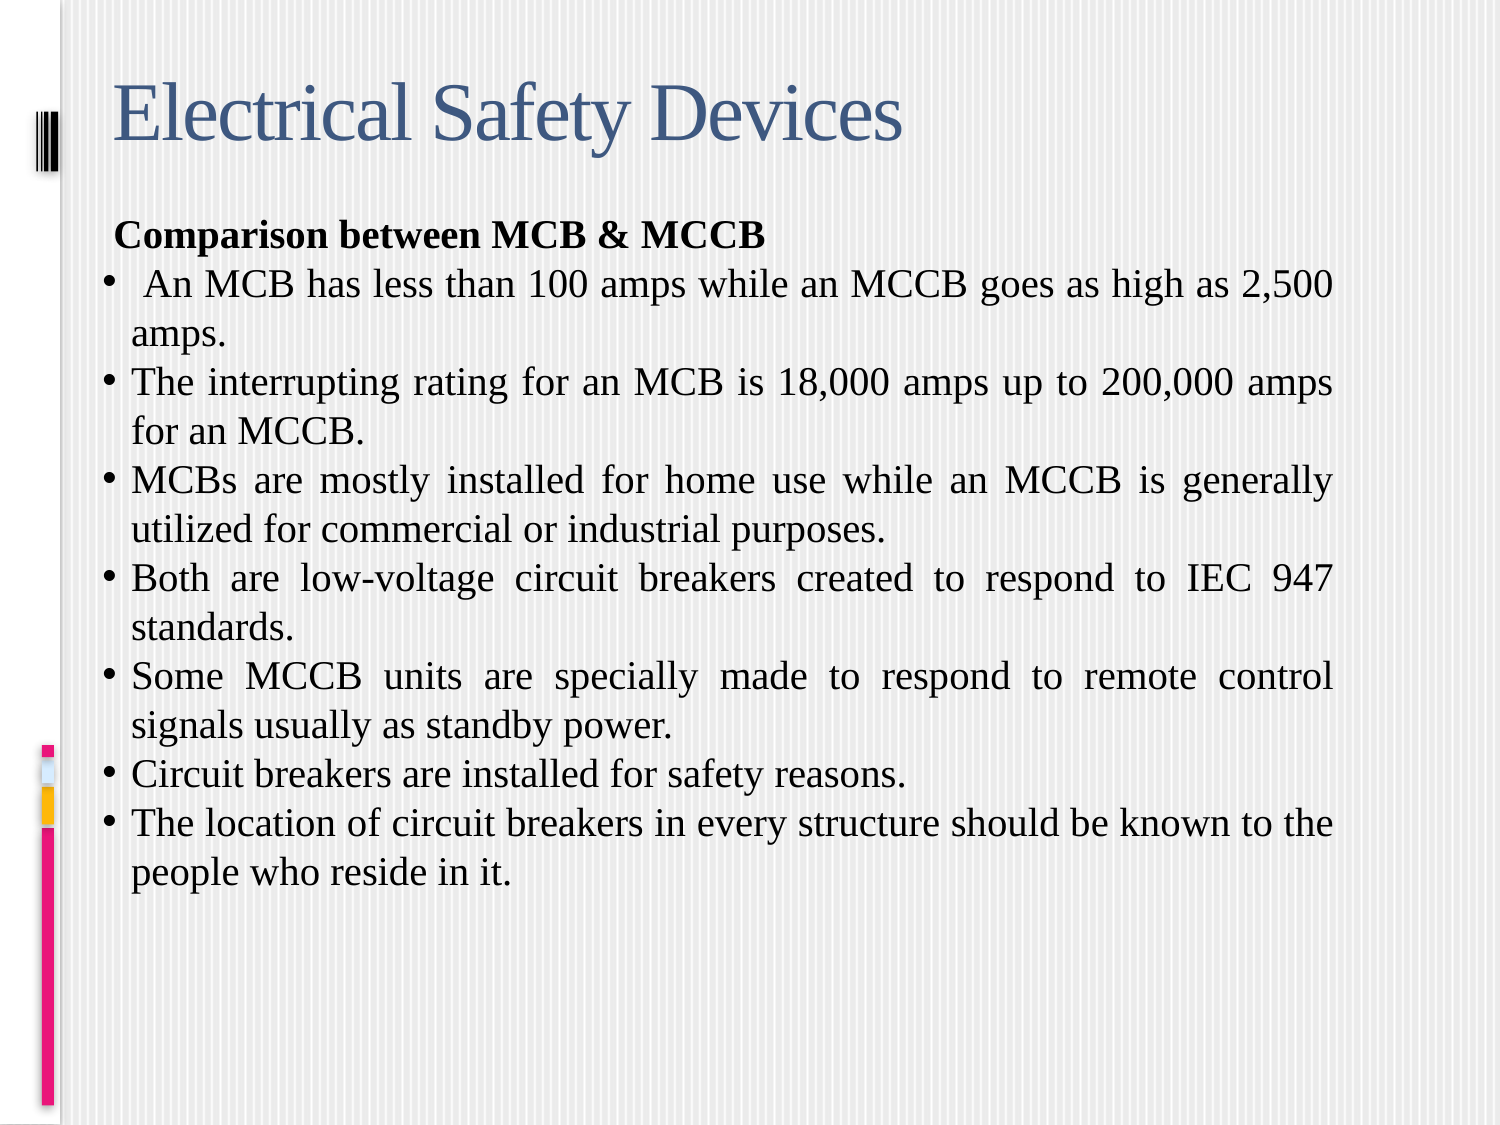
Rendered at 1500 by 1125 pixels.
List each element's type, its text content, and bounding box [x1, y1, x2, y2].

text_box Comparison between MCB & MCCB An MCB has less than 100 amps while an MCCB goes as high as 2,500 amps. The interrupting rating for an MCB is 18,000 amps up to 200,000 amps for an MCCB. MCBs are mostly installed for home use while an MCCB is generally utilized for commercial or industrial purposes. Both are low-voltage circuit breakers created to respond to IEC 947 standards. Some MCCB units are specially made to respond to remote control signals usually as standby power. Circuit breakers are installed for safety reasons. The location of circuit breakers in every structure should be known to the people who reside in it. [87, 199, 1350, 1088]
title Electrical Safety Devices [0, 50, 1500, 213]
